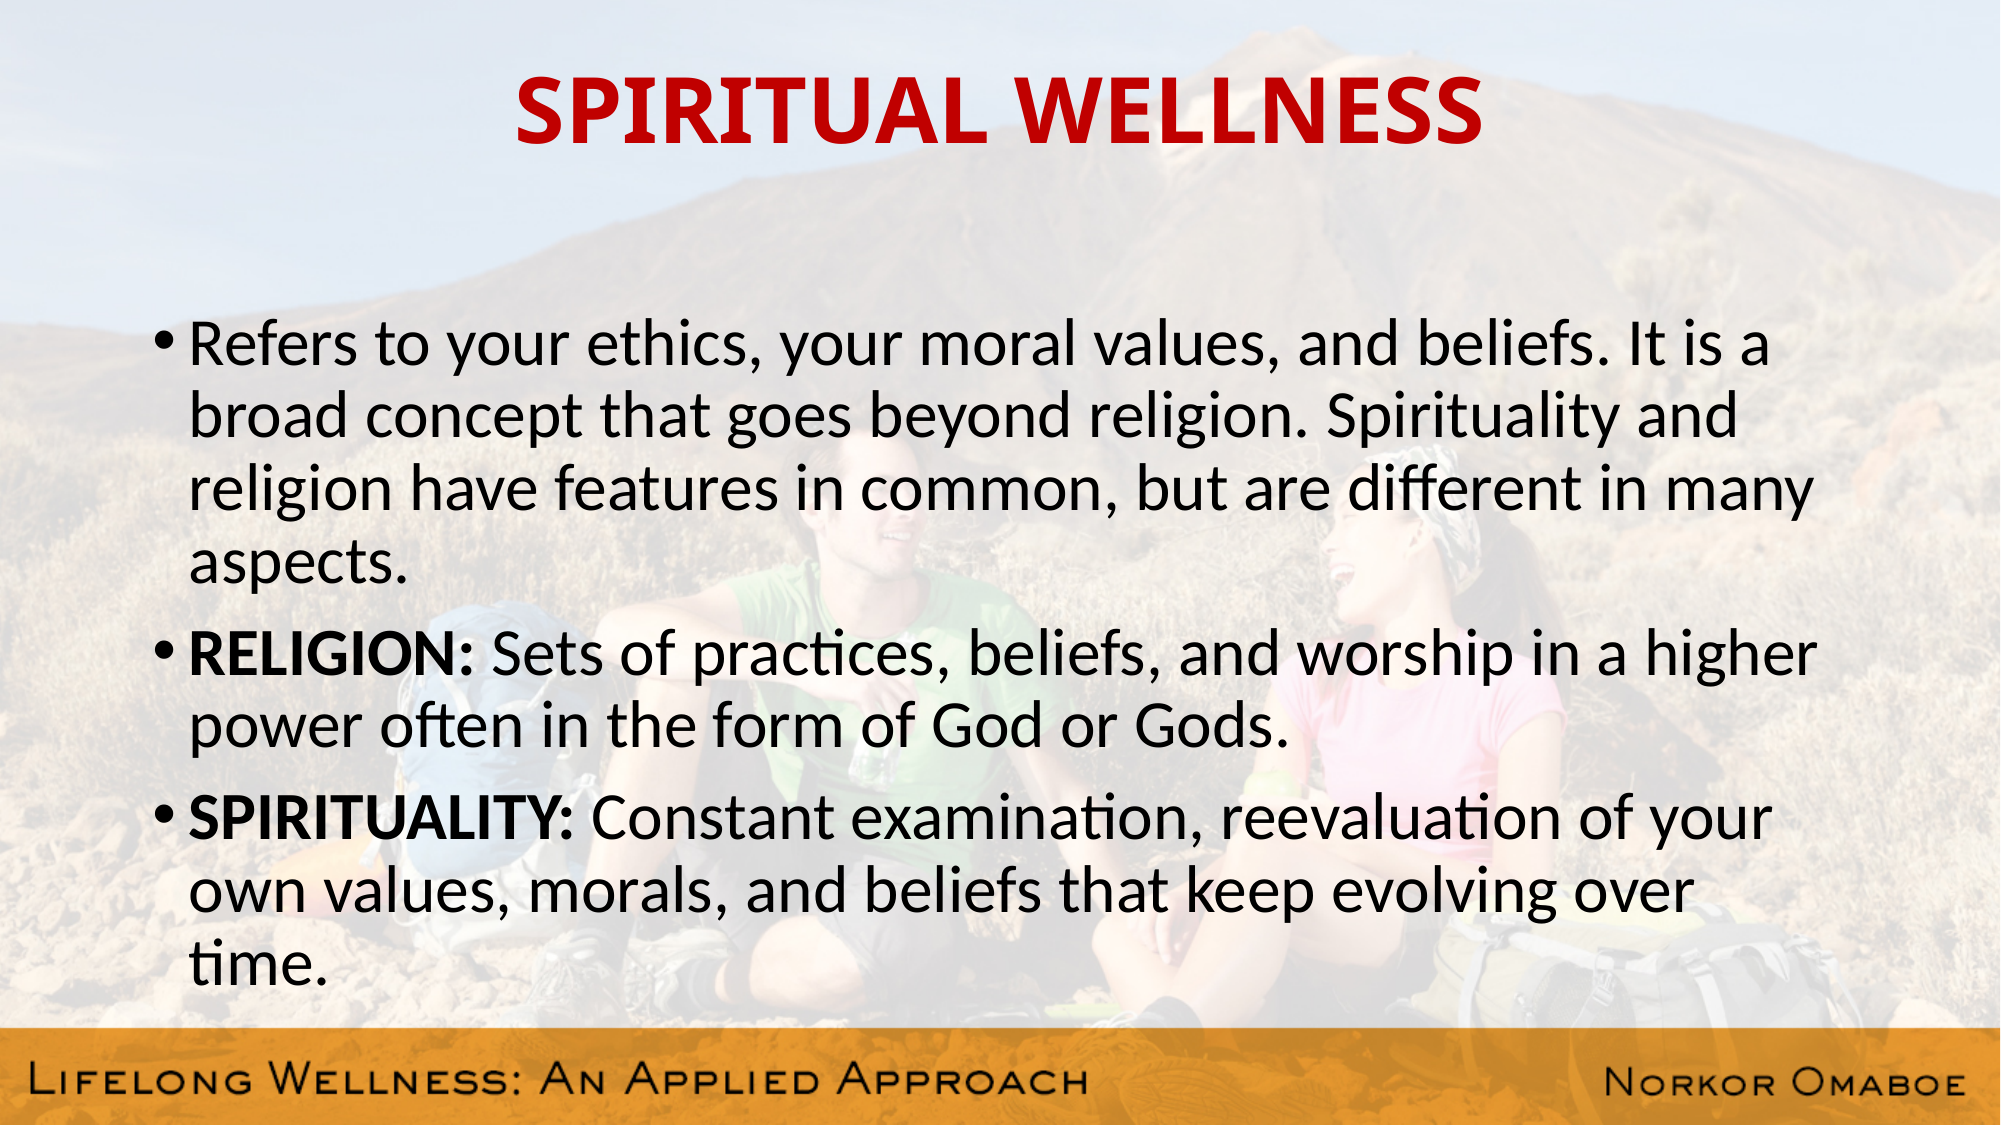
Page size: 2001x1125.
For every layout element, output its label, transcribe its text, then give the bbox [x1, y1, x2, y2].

title SPIRITUAL WELLNESS [137, 59, 1863, 278]
picture [0, 0, 2001, 1125]
list Refers to your ethics, your moral values, and beliefs. It is a broad concept that goes beyond religion. Spirituality and religion have features in common, but are different in many aspects. RELIGION: Sets of practices, beliefs, and worship in a higher power often in the form of God or Gods. SPIRITUALITY: Constant examination, reevaluation of your own values, morals, and beliefs that keep evolving over time. [137, 299, 1863, 1014]
